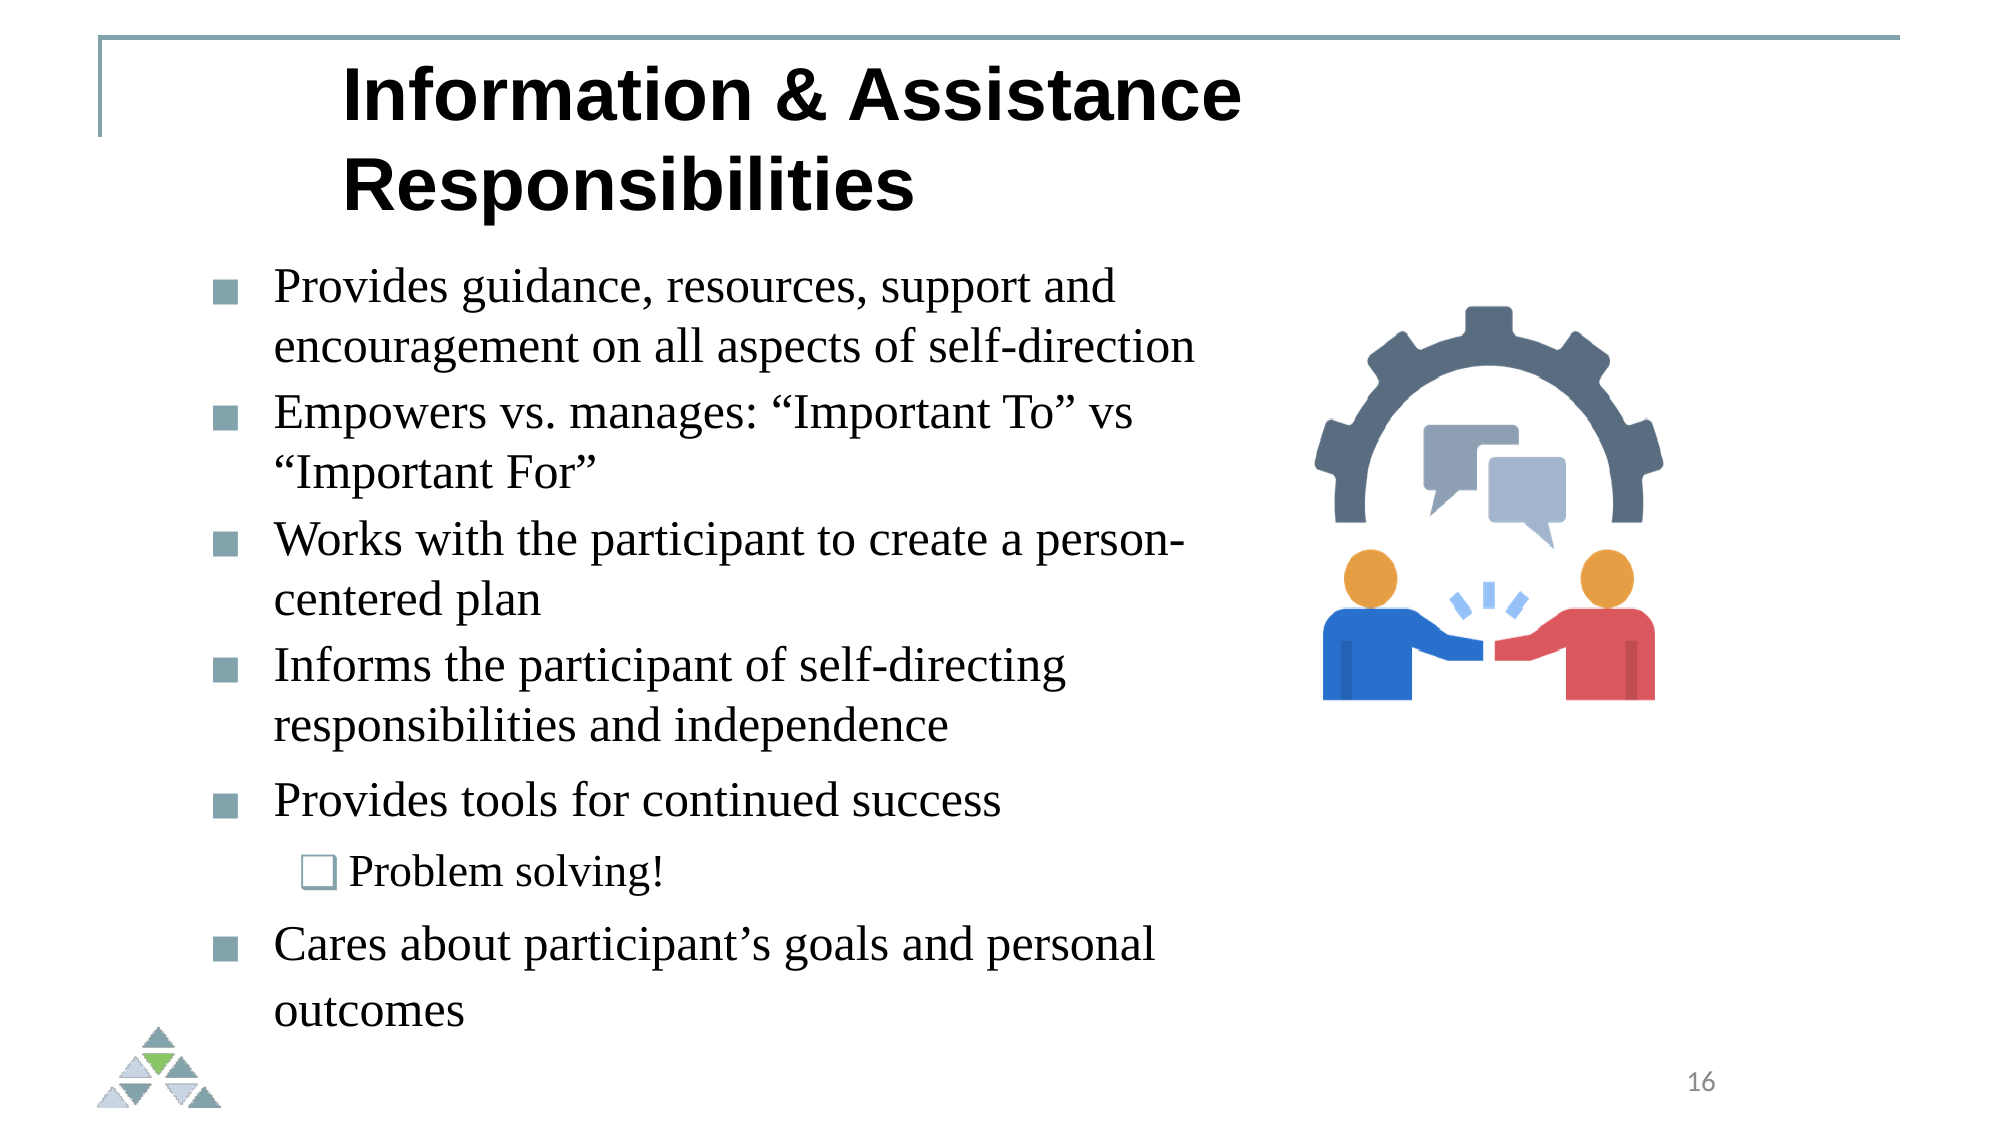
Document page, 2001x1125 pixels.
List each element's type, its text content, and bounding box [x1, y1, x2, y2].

picture [1298, 292, 1678, 715]
text_box 16 [1637, 1049, 1732, 1110]
picture [97, 1027, 221, 1108]
title Information & Assistance Responsibilities [327, 38, 1678, 202]
list Provides guidance, resources, support and encouragement on all aspects of self-direction Empowers vs. manages: “Important To” vs “Important For” Works with the participant to create a person-centered plan Informs the participant of self-directing responsibilities and independence Provides tools for continued success Problem solving! Cares about participant’s goals and personal outcomes [183, 245, 1267, 1080]
